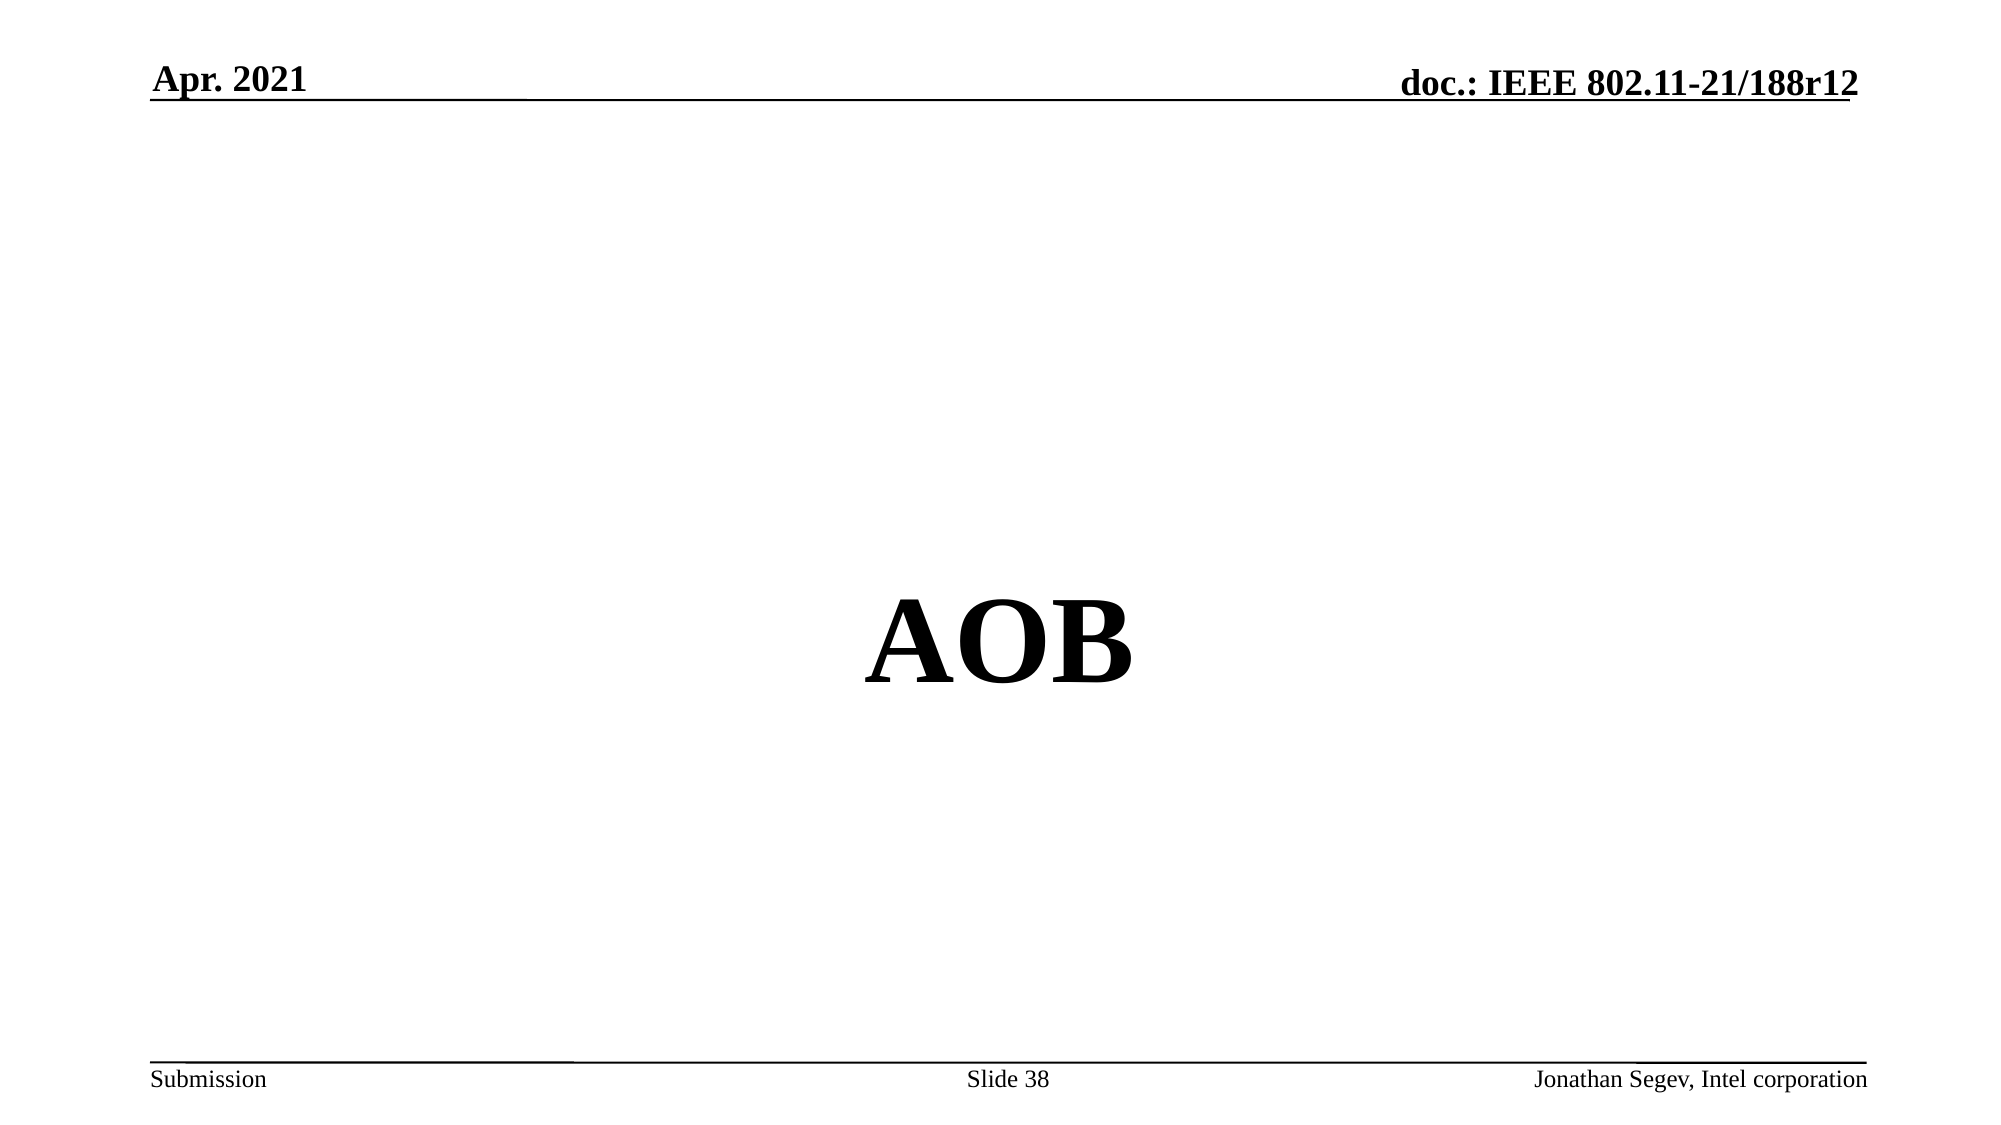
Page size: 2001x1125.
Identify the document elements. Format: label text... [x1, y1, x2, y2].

list AOB [149, 324, 1850, 1000]
footer Jonathan Segev, Intel corporation [1171, 1061, 1869, 1093]
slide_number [152, 54, 563, 100]
slide_number Slide 38 [950, 1061, 1067, 1123]
